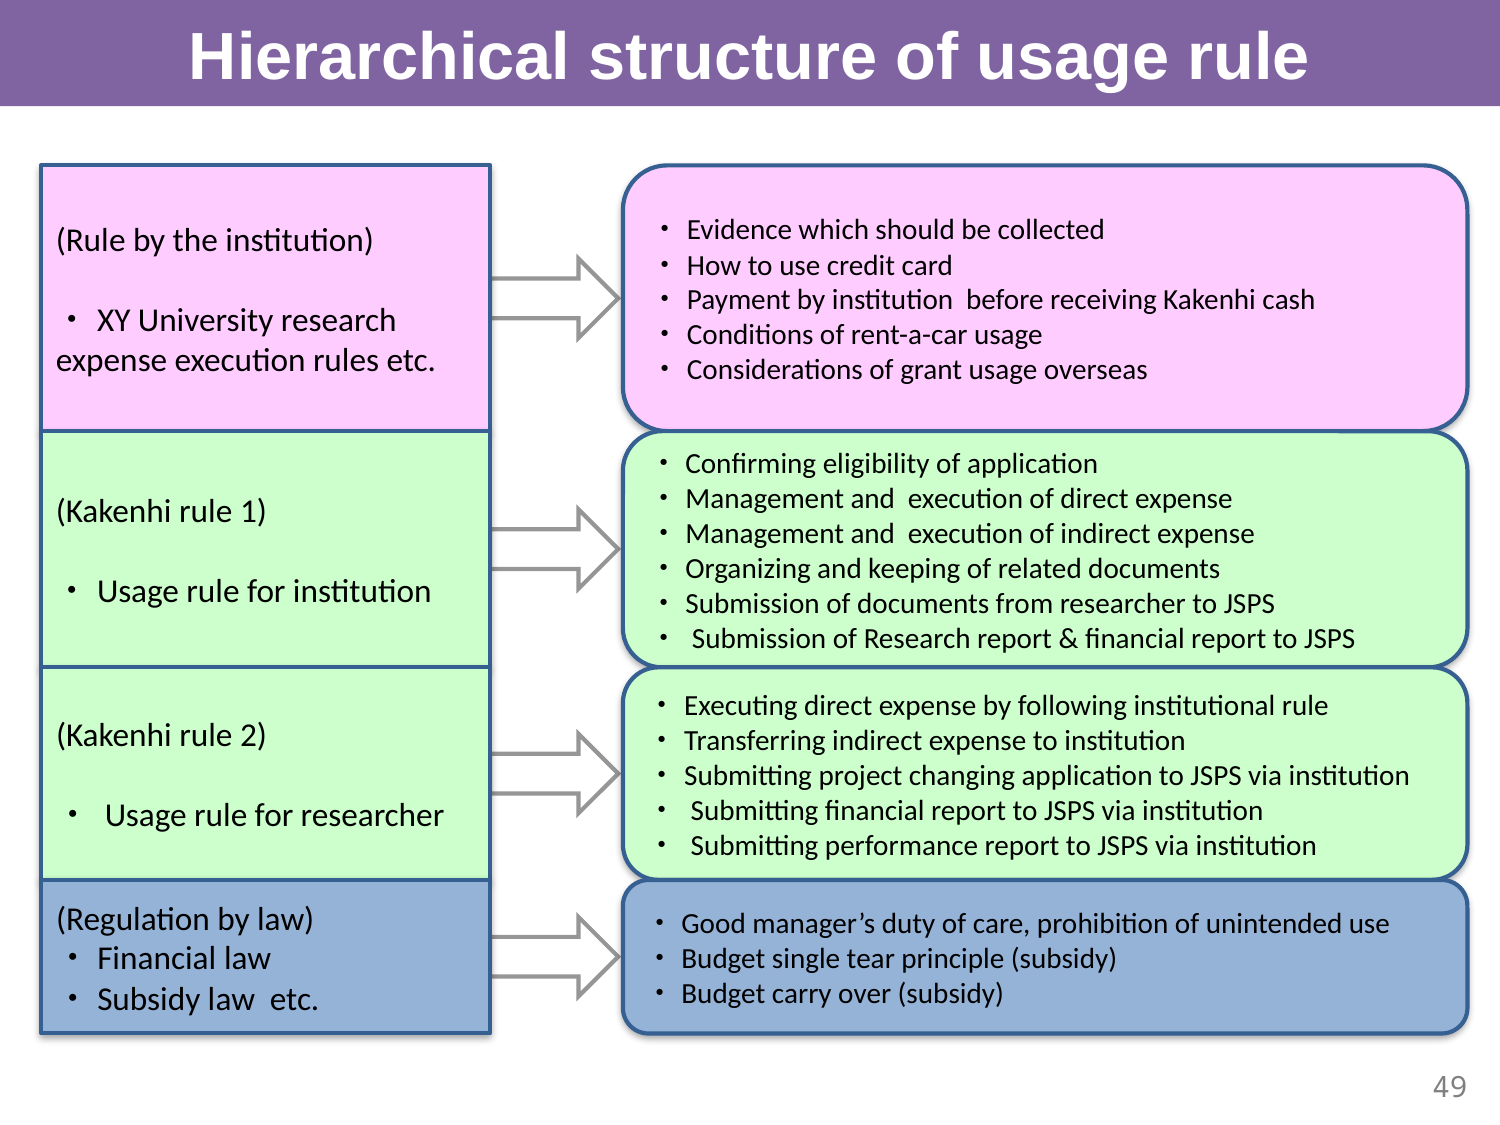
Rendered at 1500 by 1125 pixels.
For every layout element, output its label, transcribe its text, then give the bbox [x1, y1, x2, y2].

text_box Hierarchical structure of usage rule [0, 0, 1500, 107]
text_box (Kakenhi rule 2) ・ Usage rule for researcher [41, 676, 490, 879]
text_box [494, 733, 616, 814]
text_box (Regulation by law) ・Financial law ・Subsidy law etc. [41, 879, 490, 1034]
text_box [494, 916, 616, 997]
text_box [622, 165, 1468, 1034]
slide_number 49 [1417, 1062, 1500, 1114]
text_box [40, 165, 491, 668]
text_box [498, 258, 616, 339]
text_box [498, 509, 616, 589]
